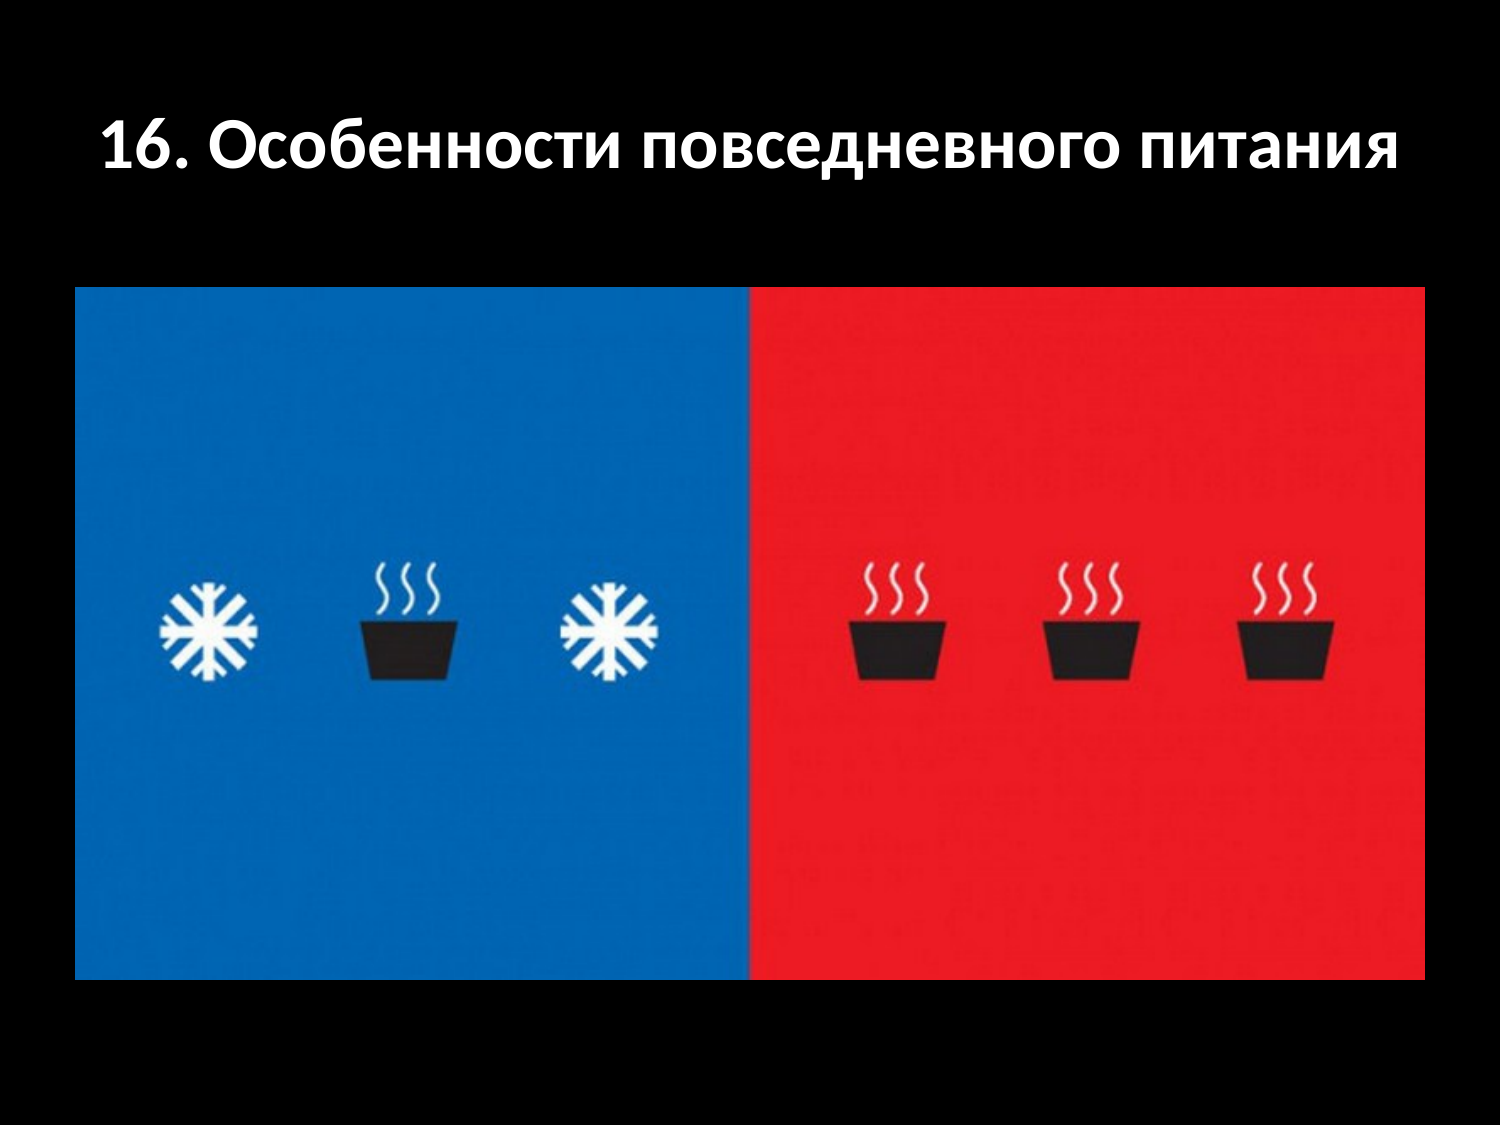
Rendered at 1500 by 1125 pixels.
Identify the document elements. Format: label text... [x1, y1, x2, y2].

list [74, 287, 1426, 980]
title 16. Особенности повседневного питания [75, 45, 1425, 233]
